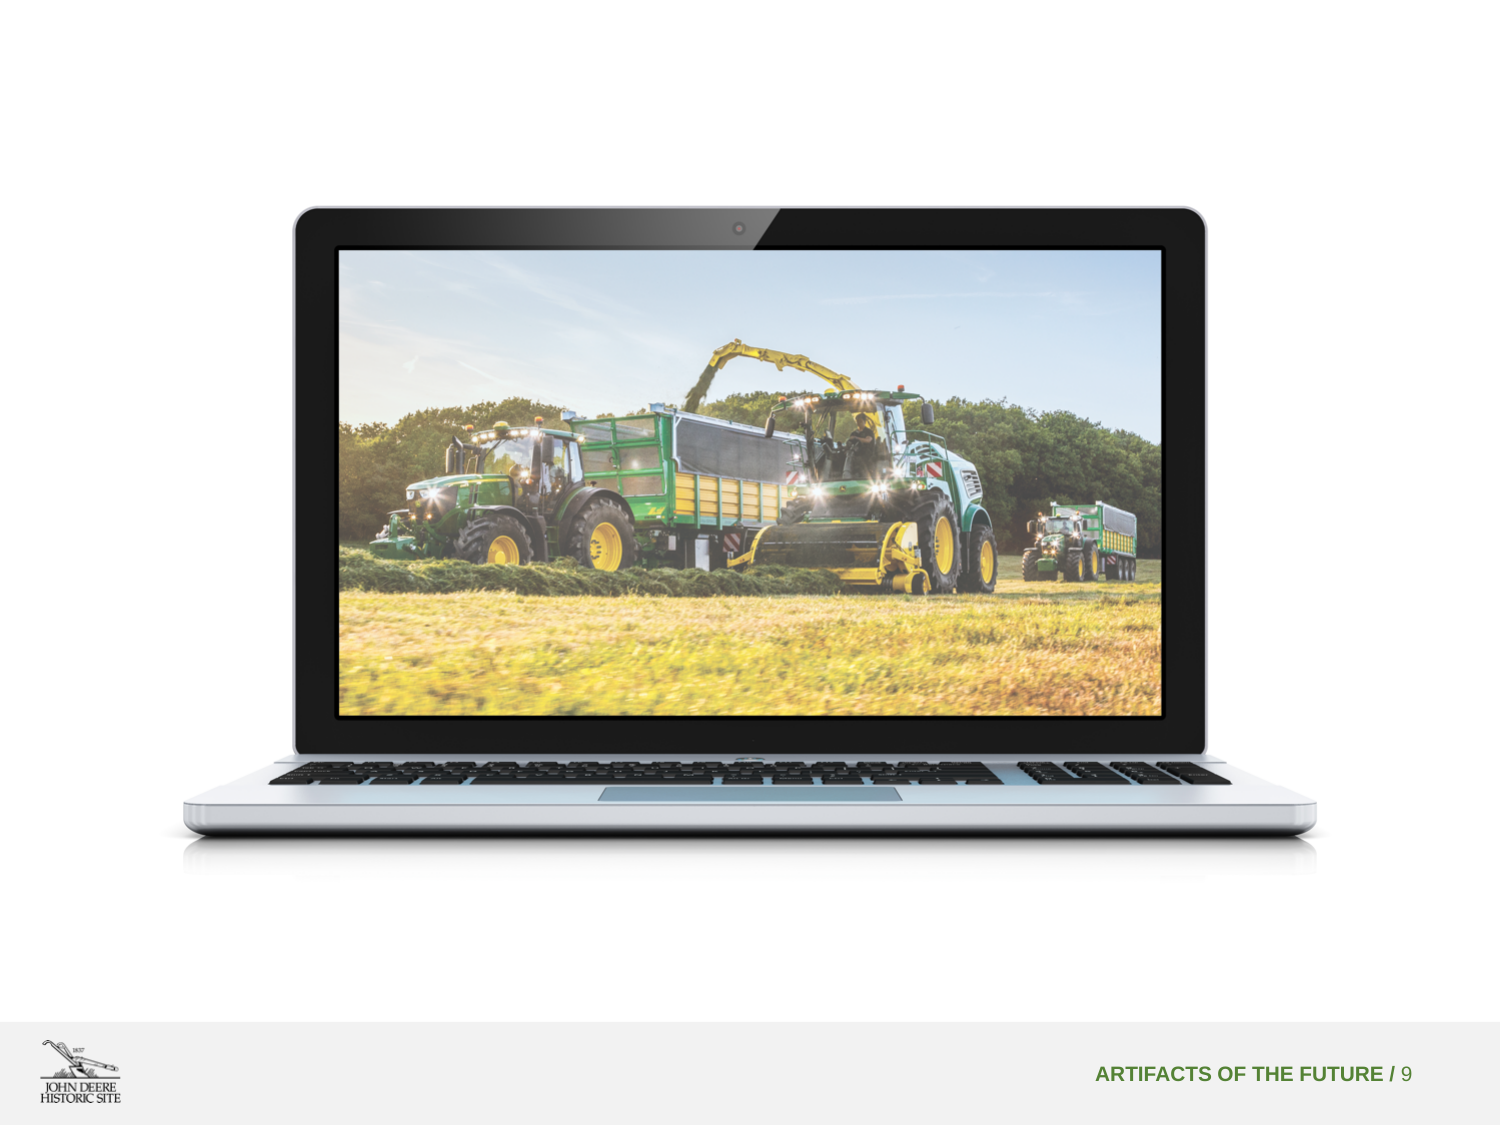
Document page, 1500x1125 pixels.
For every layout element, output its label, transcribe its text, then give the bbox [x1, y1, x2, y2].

picture [40, 1040, 121, 1103]
slide_number ARTIFACTS OF THE FUTURE / 9 [962, 1042, 1428, 1103]
picture [111, 107, 1390, 960]
text_box [0, 1021, 1500, 1125]
